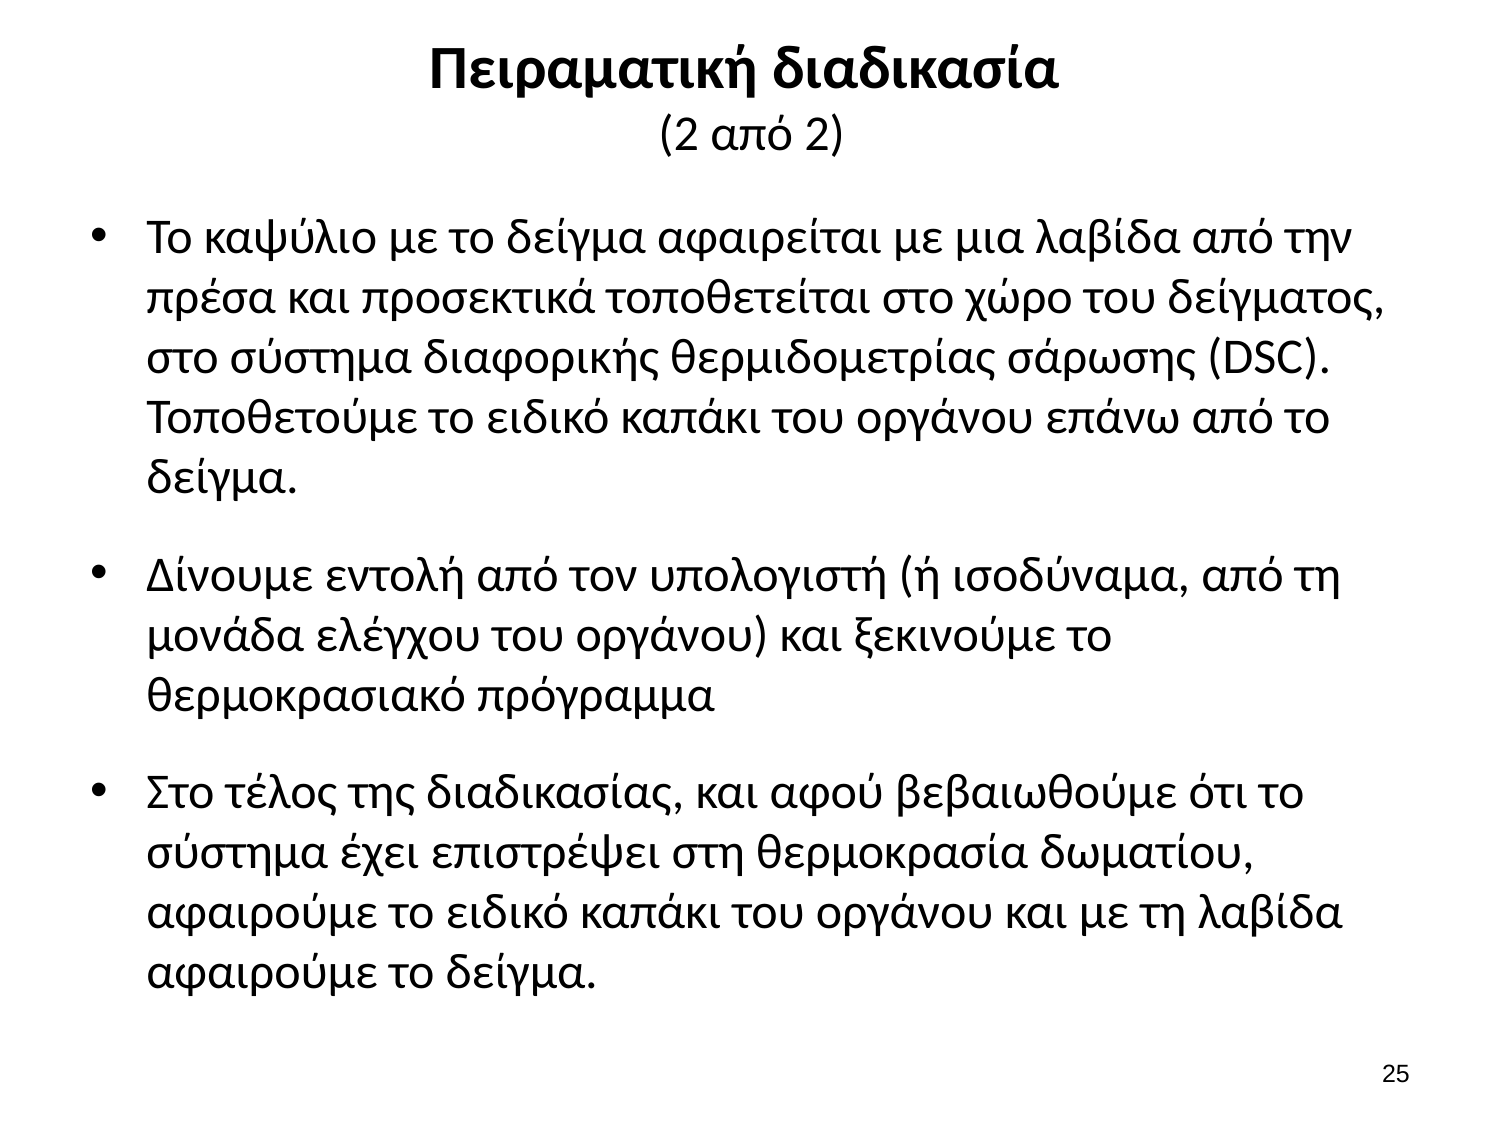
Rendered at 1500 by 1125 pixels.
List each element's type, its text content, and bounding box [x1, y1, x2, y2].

title Πειραματική διαδικασία (2 από 2) [76, 19, 1427, 169]
list Το καψύλιο με το δείγμα αφαιρείται με μια λαβίδα από την πρέσα και προσεκτικά τοποθετείται στο χώρο του δείγματος, στο σύστημα διαφορικής θερμιδομετρίας σάρωσης (DSC). Τοποθετούμε το ειδικό καπάκι του οργάνου επάνω από το δείγμα. Δίνουμε εντολή από τον υπολογιστή (ή ισοδύναμα, από τη μονάδα ελέγχου του οργάνου) και ξεκινούμε το θερμοκρασιακό πρόγραμμα Στο τέλος της διαδικασίας, και αφού βεβαιωθούμε ότι το σύστημα έχει επιστρέψει στη θερμοκρασία δωματίου, αφαιρούμε το ειδικό καπάκι του οργάνου και με τη λαβίδα αφαιρούμε το δείγμα. [75, 196, 1425, 1024]
slide_number 24 [1074, 1042, 1425, 1103]
